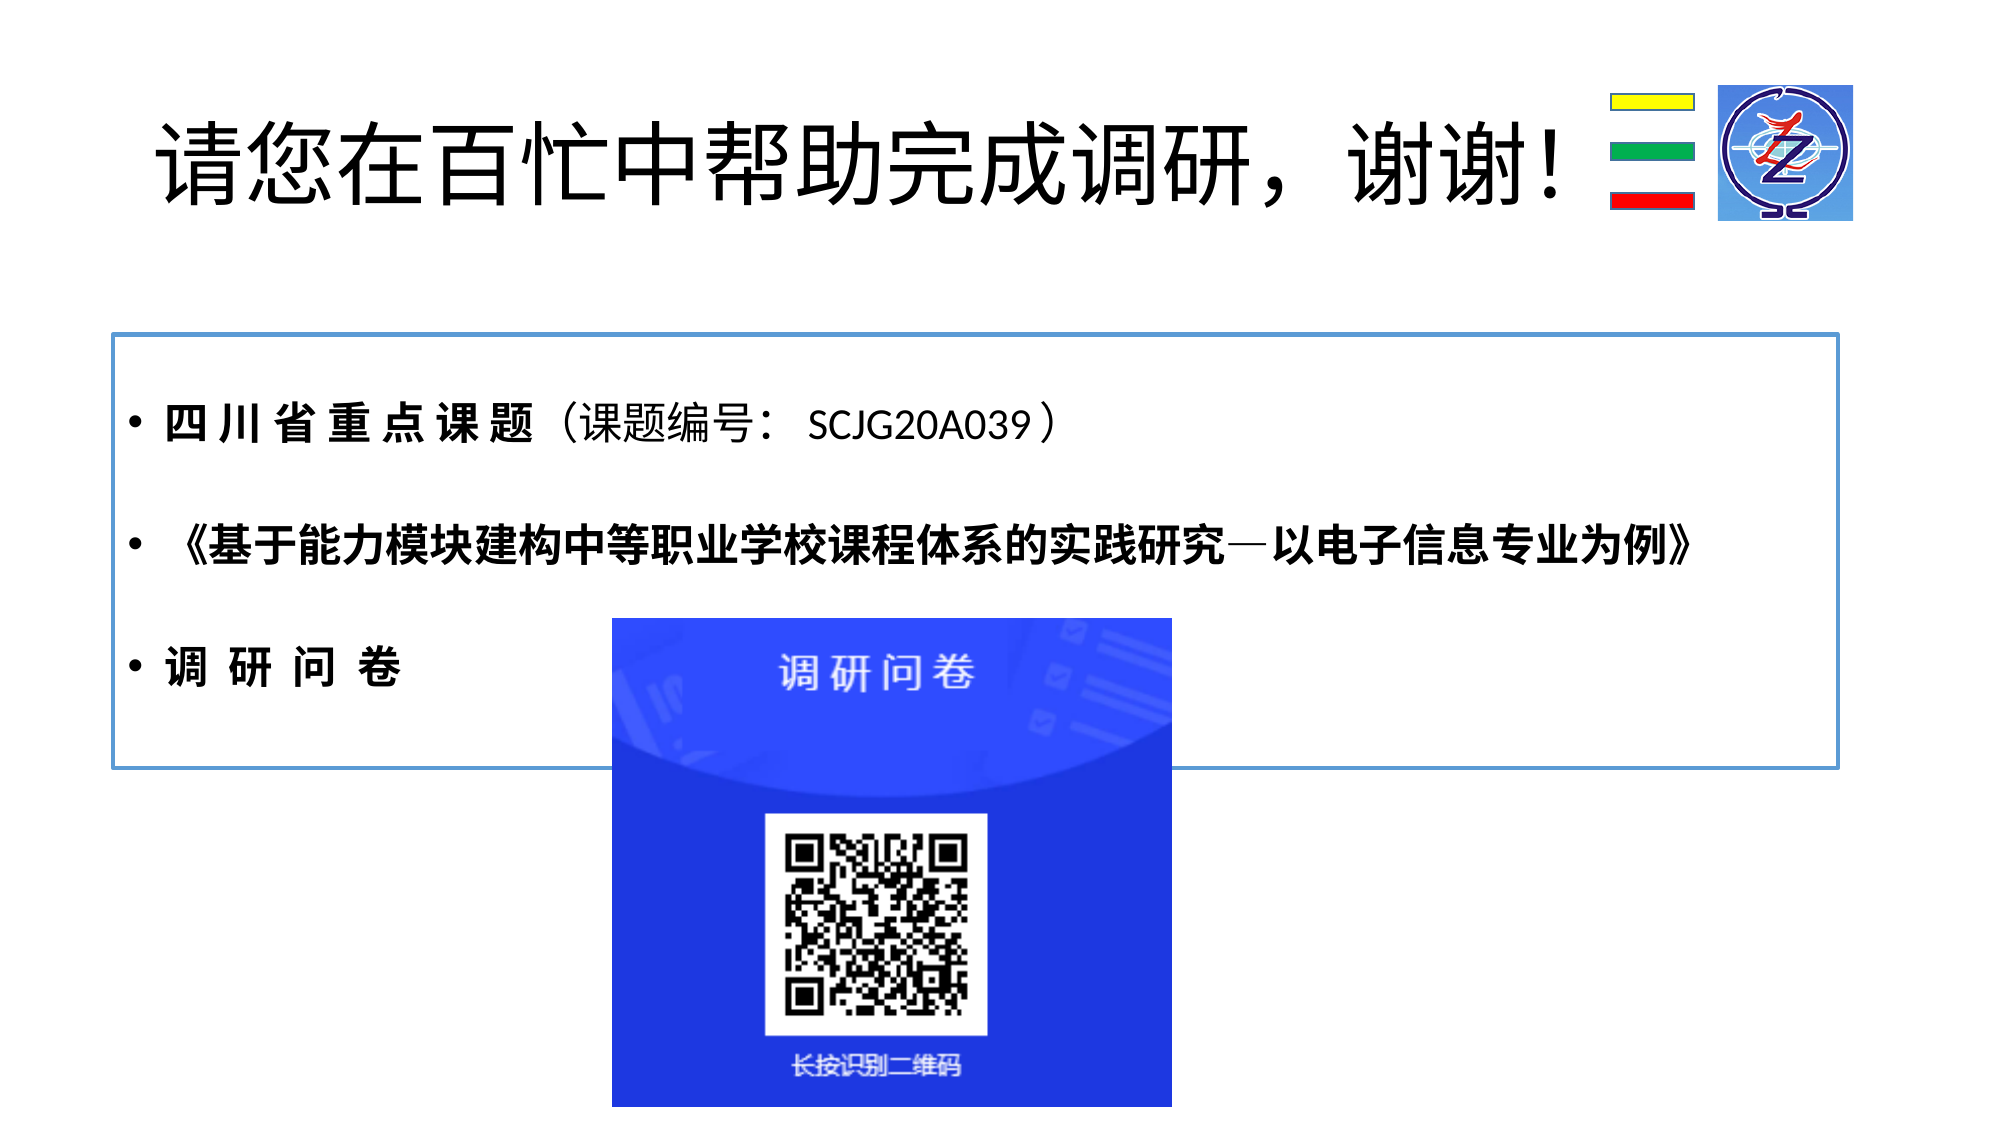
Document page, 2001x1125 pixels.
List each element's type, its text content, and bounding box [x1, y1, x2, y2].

picture [612, 618, 1172, 1107]
title 请您在百忙中帮助完成调研，谢谢！ [137, 59, 1863, 278]
list 四 川 省 重 点 课 题（课题编号：SCJG20A039） 《基于能力模块建构中等职业学校课程体系的实践研究—以电子信息专业为例》 调 研 问 卷 [112, 334, 1838, 768]
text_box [1611, 85, 1854, 221]
